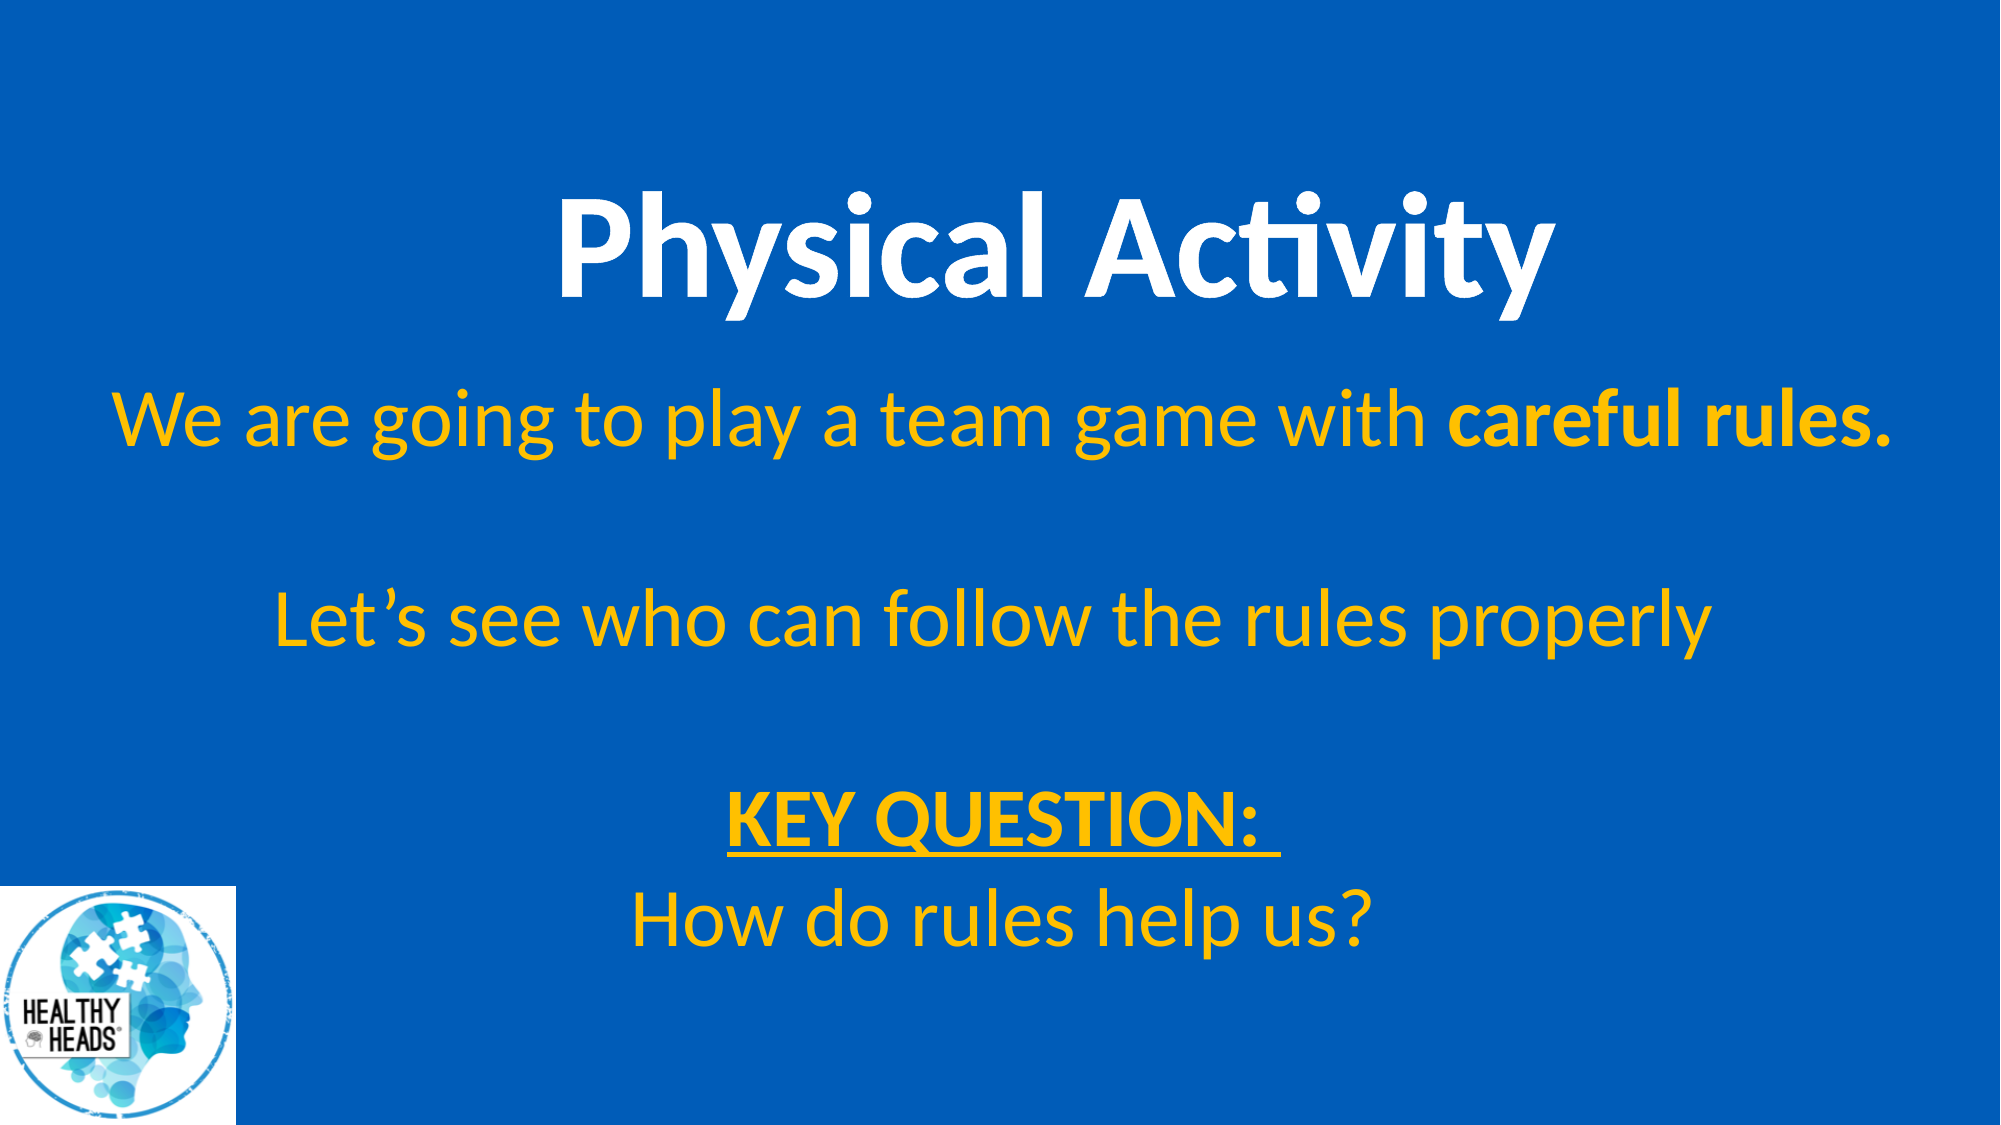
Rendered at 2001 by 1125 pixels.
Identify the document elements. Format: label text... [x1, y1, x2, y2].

picture [0, 886, 236, 1125]
text_box Physical Activity [302, 139, 1809, 335]
text_box We are going to play a team game with careful rules. Let’s see who can follow the rules properly KEY QUESTION: How do rules help us? [31, 355, 1976, 971]
